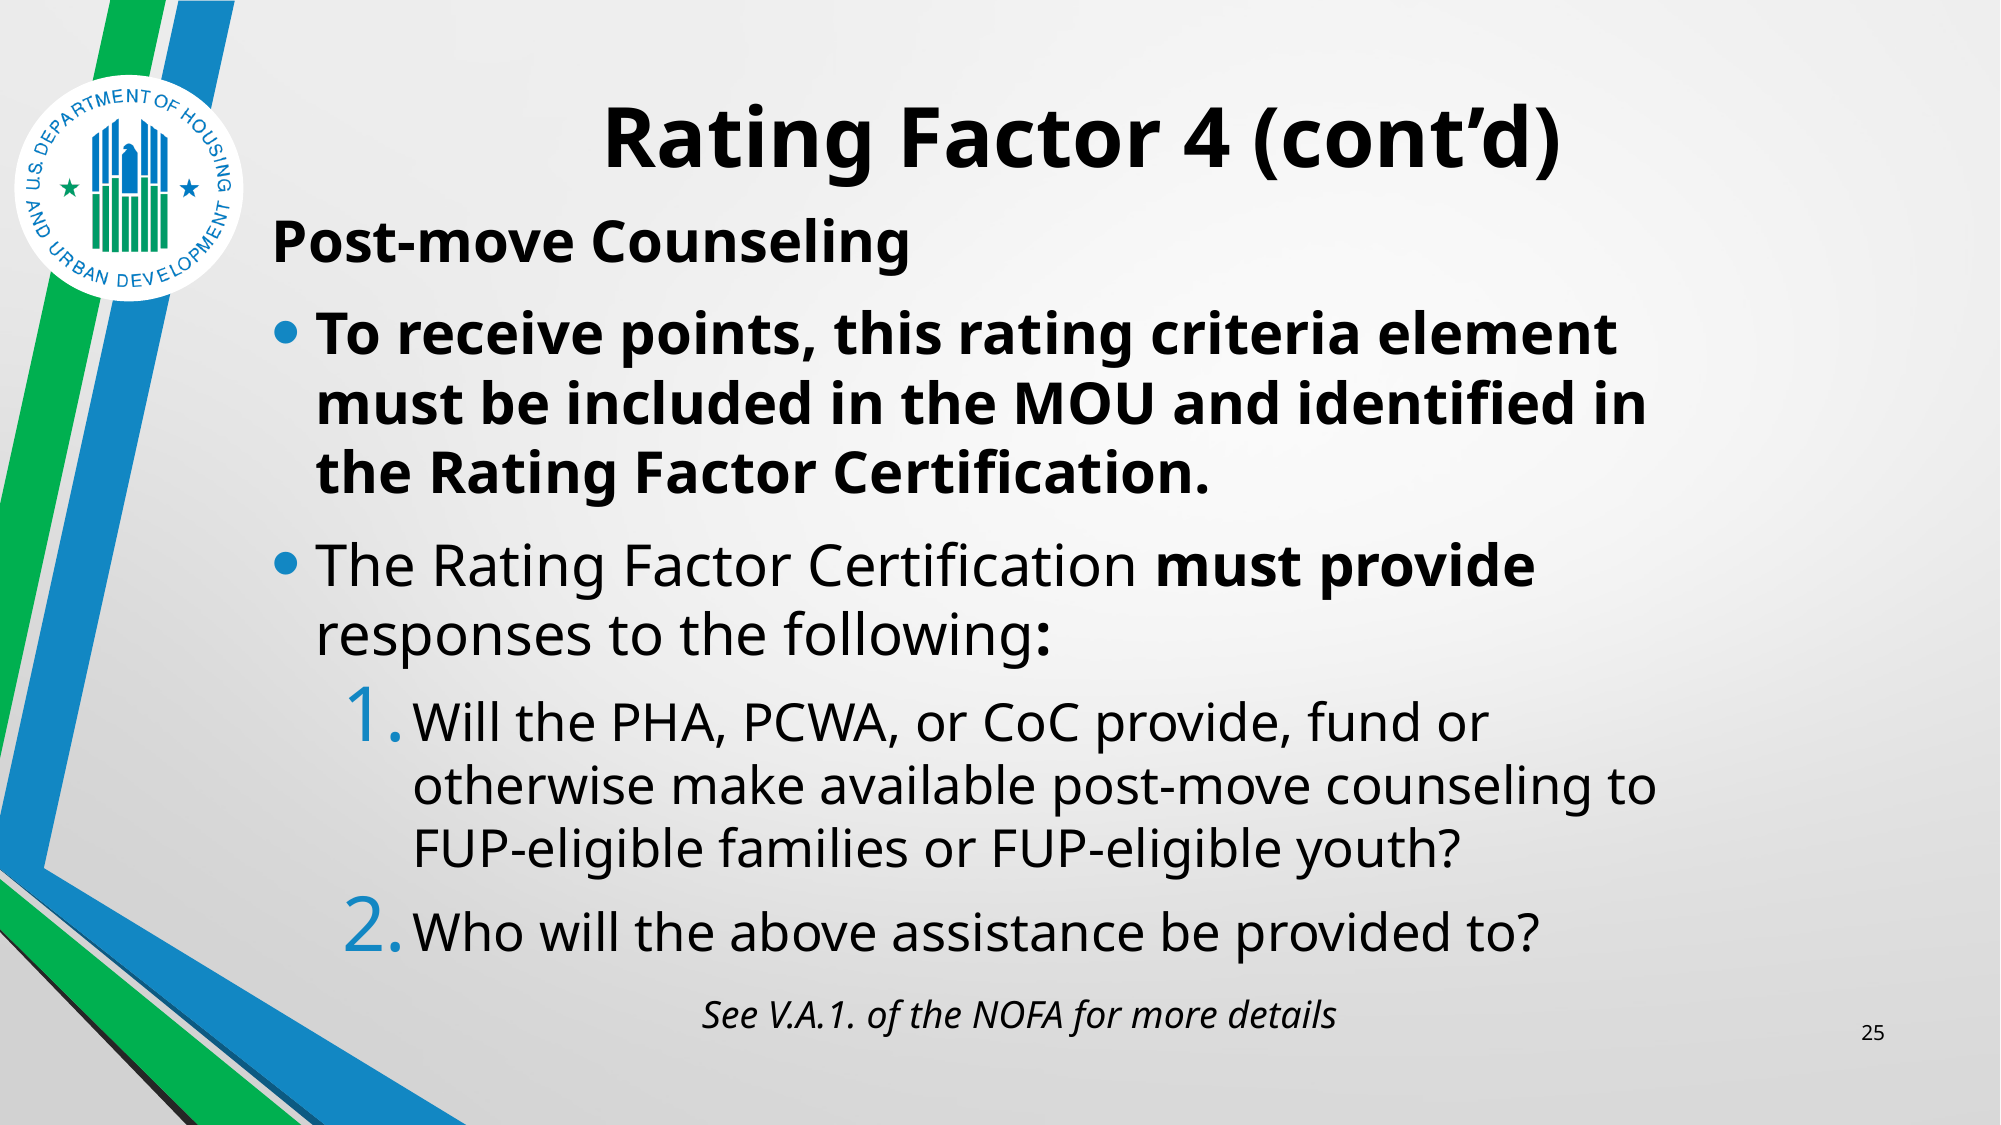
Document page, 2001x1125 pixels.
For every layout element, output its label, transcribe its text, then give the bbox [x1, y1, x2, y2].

text_box See V.A.1. of the NOFA for more details [687, 983, 1353, 1044]
slide_number 25 [1809, 1003, 1900, 1064]
title Rating Factor 4 (cont’d) [239, 27, 1925, 241]
picture [26, 89, 231, 287]
list Post-move Counseling To receive points, this rating criteria element must be included in the MOU and identified in the Rating Factor Certification. The Rating Factor Certification must provide responses to the following: Will the PHA, PCWA, or CoC provide, fund or otherwise make available post-move counseling to FUP-eligible families or FUP-eligible youth? Who will the above assistance be provided to? [256, 197, 1725, 984]
